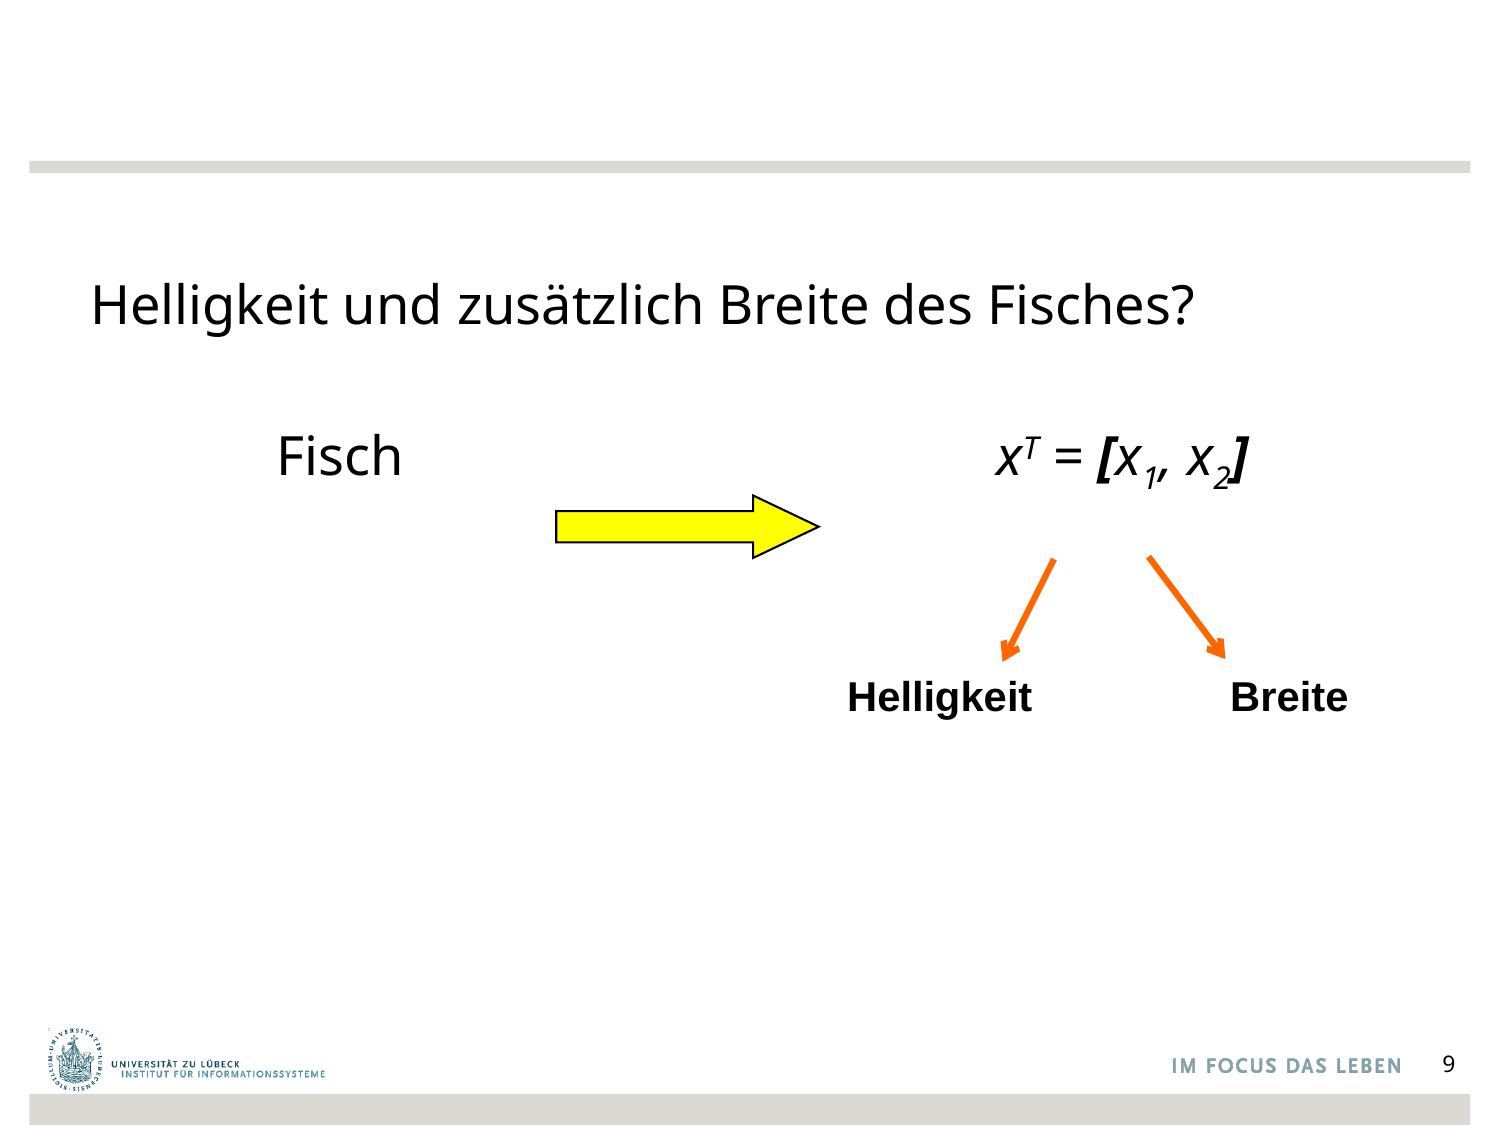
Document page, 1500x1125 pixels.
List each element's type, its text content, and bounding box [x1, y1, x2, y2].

text_box Helligkeit [832, 662, 1048, 727]
text_box Breite [1215, 662, 1364, 727]
slide_number 9 [1305, 1050, 1471, 1083]
text_box [556, 495, 819, 558]
text_box [1002, 561, 1053, 662]
picture [1173, 1058, 1305, 1073]
list Helligkeit und zusätzlich Breite des Fisches? Fisch xT = [x1, x2] [75, 262, 1450, 863]
text_box [1150, 559, 1226, 660]
